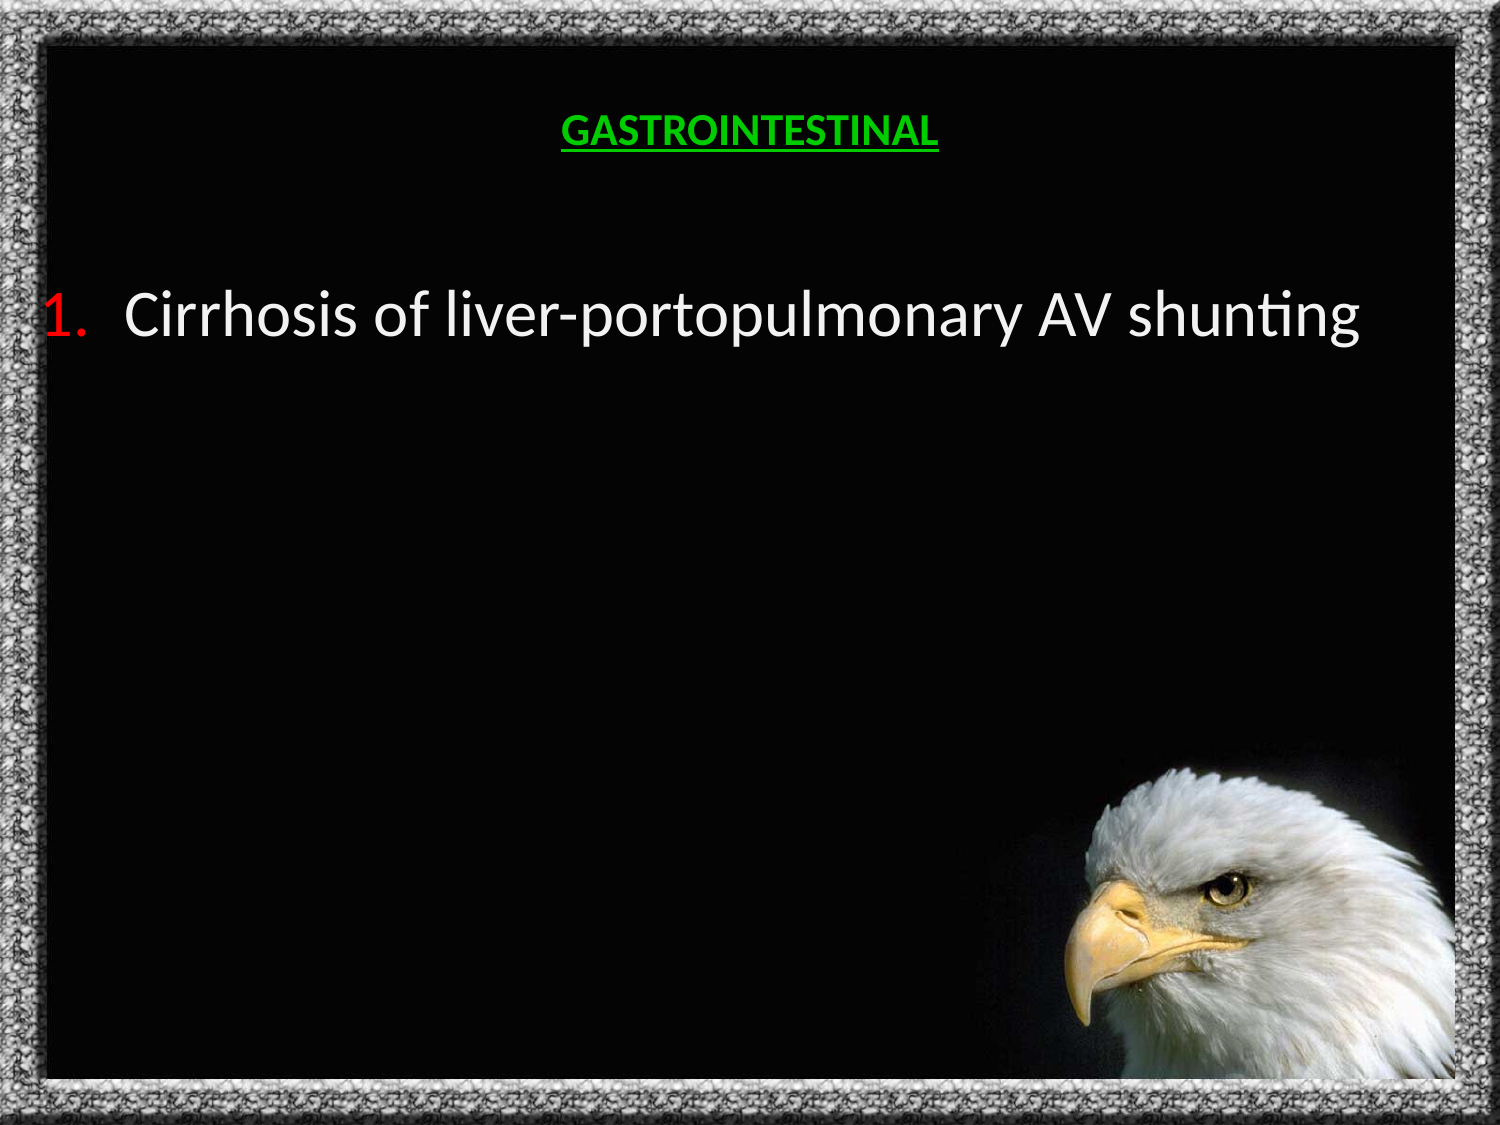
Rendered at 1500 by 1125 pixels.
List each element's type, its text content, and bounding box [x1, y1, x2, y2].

picture [0, 0, 1500, 1125]
title GASTROINTESTINAL [75, 37, 1425, 163]
list Cirrhosis of liver-portopulmonary AV shunting [24, 262, 1463, 1100]
